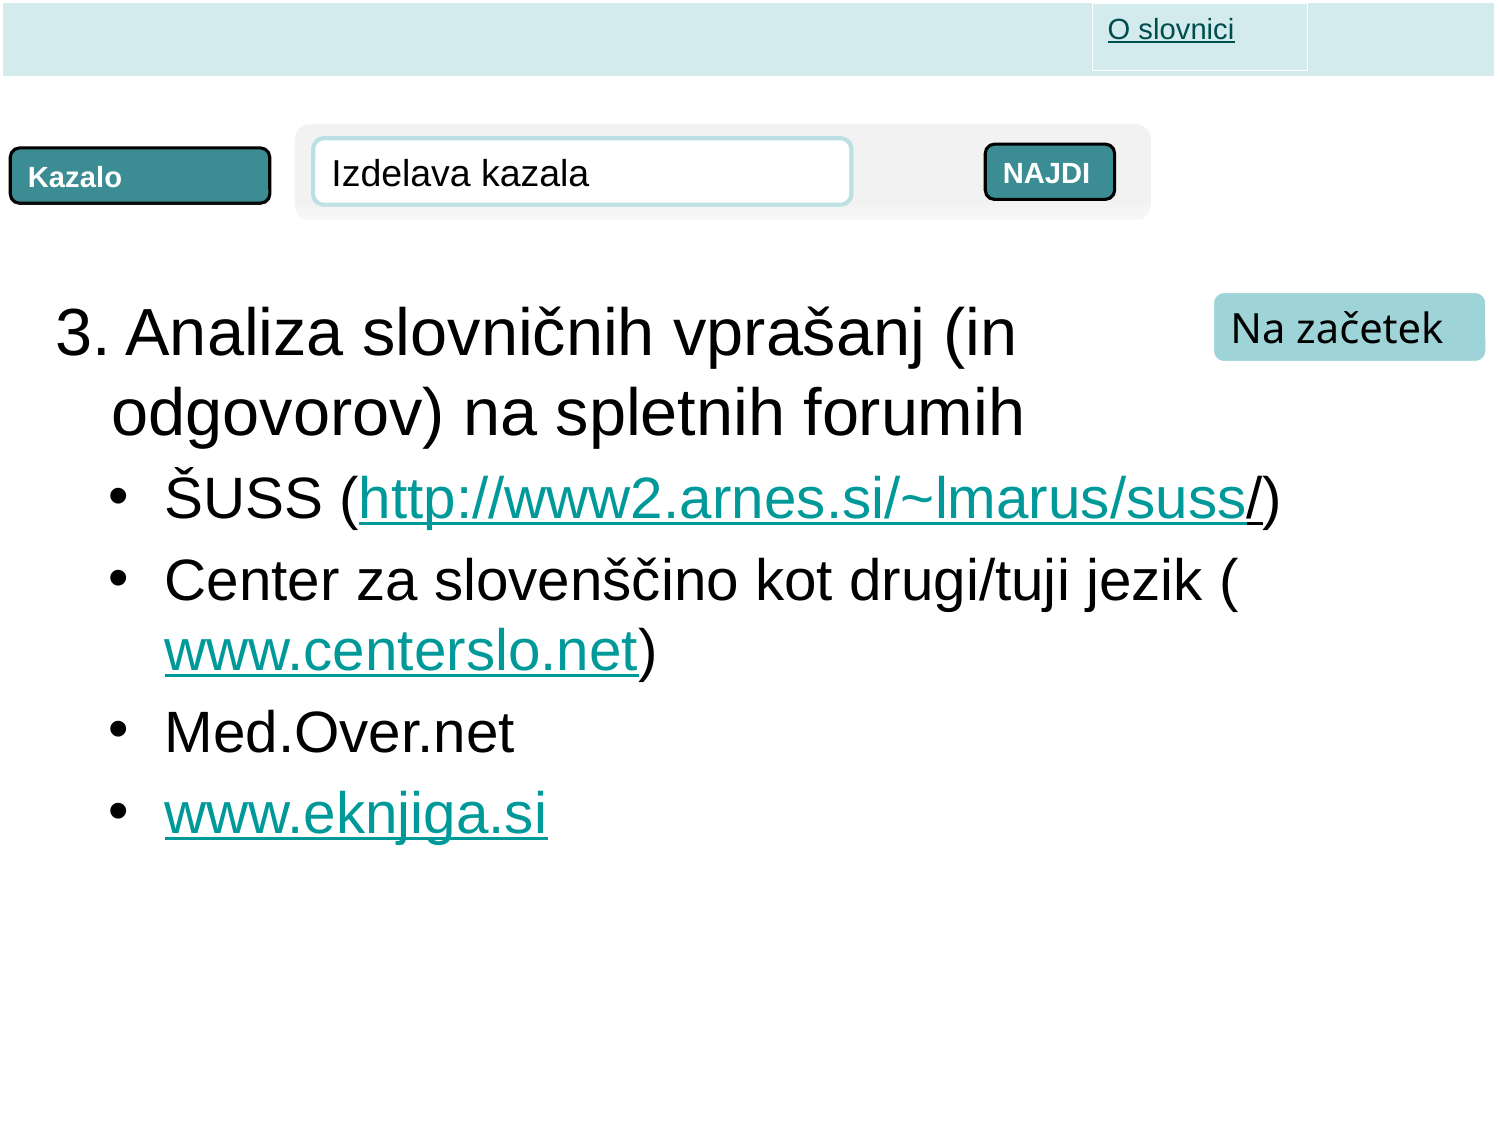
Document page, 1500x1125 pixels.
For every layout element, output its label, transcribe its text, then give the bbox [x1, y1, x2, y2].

text_box 3. Analiza slovničnih vprašanj (in odgovorov) na spletnih forumih ŠUSS (http://www2.arnes.si/~lmarus/suss/) Center za slovenščino kot drugi/tuji jezik (www.centerslo.net) Med.Over.net www.eknjiga.si [23, 233, 1292, 1013]
text_box Izdelava kazala [311, 136, 854, 203]
text_box Kazalo [10, 147, 270, 203]
text_box NAJDI [985, 144, 1115, 200]
text_box Na začetek [1209, 288, 1490, 366]
text_box O slovnici [1092, 2, 1308, 71]
text_box [20, 230, 1295, 1016]
text_box [290, 119, 1156, 203]
text_box [0, 0, 1499, 82]
